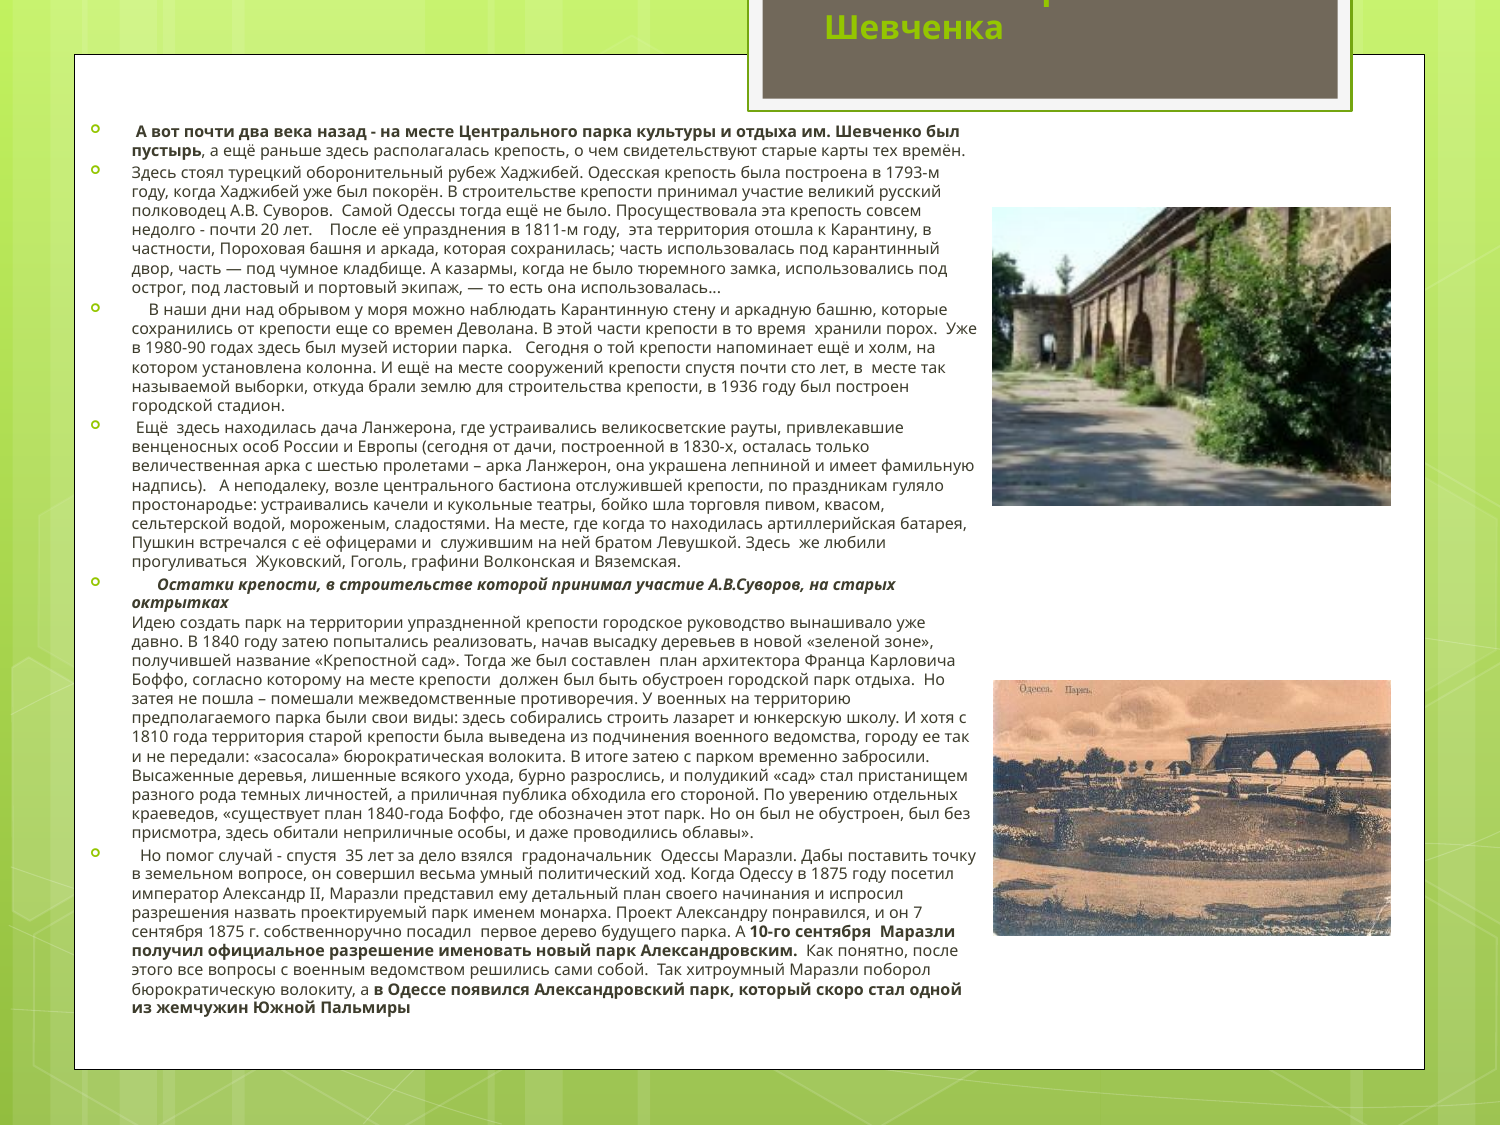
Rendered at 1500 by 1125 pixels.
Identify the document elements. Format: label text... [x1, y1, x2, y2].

list А вот почти два века назад - на месте Центрального парка культуры и отдыха им. Шевченко был пустырь, а ещё раньше здесь располагалась крепость, о чем свидетельствуют старые карты тех времён. Здесь стоял турецкий оборонительный рубеж Хаджибей. Одесская крепость была построена в 1793-м году, когда Хаджибей уже был покорён. В строительстве крепости принимал участие великий русский полководец А.В. Суворов. Самой Одессы тогда ещё не было. Просуществовала эта крепость совсем недолго - почти 20 лет. После её упразднения в 1811-м году, эта территория отошла к Карантину, в частности, Пороховая башня и аркада, которая сохранилась; часть использовалась под карантинный двор, часть — под чумное кладбище. А казармы, когда не было тюремного замка, использовались под острог, под ластовый и портовый экипаж, — то есть она использовалась... В наши дни над обрывом у моря можно наблюдать Карантинную стену и аркадную башню, которые сохранились от крепости еще со времен Деволана. В этой части крепости в то время хранили порох. Уже в 1980-90 годах здесь был музей истории парка. Сегодня о той крепости напоминает ещё и холм, на котором установлена колонна. И ещё на месте сооружений крепости спустя почти сто лет, в месте так называемой выборки, откуда брали землю для строительства крепости, в 1936 году был построен городской стадион. Ещё здесь находилась дача Ланжерона, где устраивались великосветские рауты, привлекавшие венценосных особ России и Европы (сегодня от дачи, построенной в 1830-х, осталась только величественная арка с шестью пролетами – арка Ланжерон, она украшена лепниной и имеет фамильную надпись). А неподалеку, возле центрального бастиона отслужившей крепости, по праздникам гуляло простонародье: устраивались качели и кукольные театры, бойко шла торговля пивом, квасом, сельтерской водой, мороженым, сладостями. На месте, где когда то находилась артиллерийская батарея, Пушкин встречался с её офицерами и служившим на ней братом Левушкой. Здесь же любили прогуливаться Жуковский, Гоголь, графини Волконская и Вяземская. Остатки крепости, в строительстве которой принимал участие А.В.Суворов, на старых октрытках Идею создать парк на территории упраздненной крепости городское руководство вынашивало уже давно. В 1840 году затею попытались реализовать, начав высадку деревьев в новой «зеленой зоне», получившей название «Крепостной сад». Тогда же был составлен план архитектора Франца Карловича Боффо, согласно которому на месте крепости должен был быть обустроен городской парк отдыха. Но затея не пошла – помешали межведомственные противоречия. У военных на территорию предполагаемого парка были свои виды: здесь собирались строить лазарет и юнкерскую школу. И хотя с 1810 года территория старой крепости была выведена из подчинения военного ведомства, городу ее так и не передали: «засосала» бюрократическая волокита. В итоге затею с парком временно забросили. Высаженные деревья, лишенные всякого ухода, бурно разрослись, и полудикий «сад» стал пристанищем разного рода темных личностей, а приличная публика обходила его стороной. По уверению отдельных краеведов, «существует план 1840-года Боффо, где обозначен этот парк. Но он был не обустроен, был без присмотра, здесь обитали неприличные особы, и даже проводились облавы». Но помог случай - спустя 35 лет за дело взялся градоначальник Одессы Маразли. Дабы поставить точку в земельном вопросе, он совершил весьма умный политический ход. Когда Одессу в 1875 году посетил император Александр II, Маразли представил ему детальный план своего начинания и испросил разрешения назвать проектируемый парк именем монарха. Проект Александру понравился, и он 7 сентября 1875 г. собственноручно посадил первое дерево будущего парка. А 10-го сентября Маразли получил официальное разрешение именовать новый парк Александровским. Как понятно, после этого все вопросы с военным ведомством решились сами собой. Так хитроумный Маразли поборол бюрократическую волокиту, а в Одессе появился Александровский парк, который скоро стал одной из жемчужин Южной Пальмиры [64, 113, 993, 1059]
picture [993, 680, 1392, 937]
picture [991, 206, 1391, 506]
title Экология Парка Шевченка [809, 0, 1306, 54]
